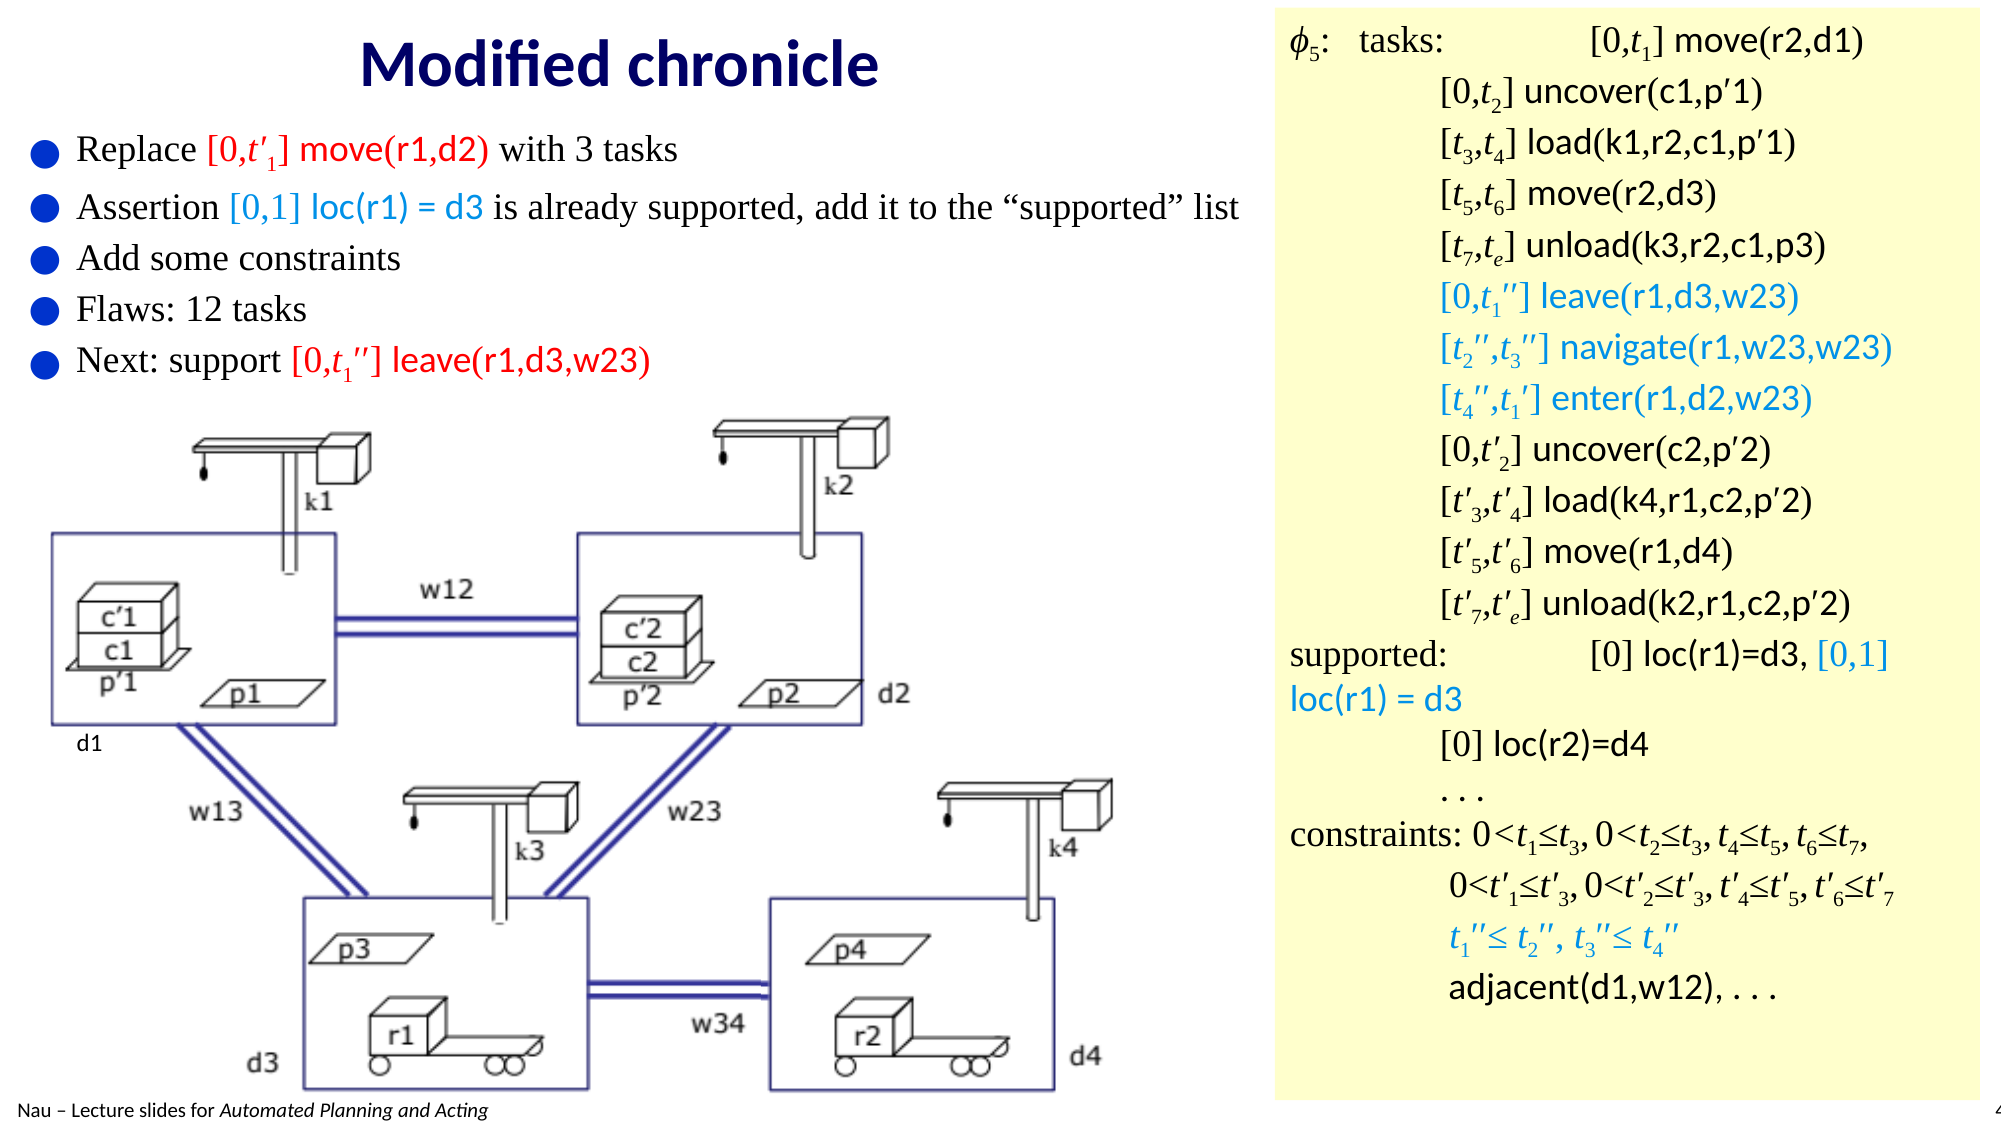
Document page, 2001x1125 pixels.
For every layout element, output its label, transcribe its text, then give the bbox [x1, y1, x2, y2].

list Replace [0,t′1] move(r1,d2) with 3 tasks Assertion [0,1] loc(r1) = d3 is already supported, add it to the “supported” list Add some constraints Flaws: 12 tasks Next: support [0,t1′′] leave(r1,d3,w23) [13, 116, 1316, 402]
title Modified chronicle [246, 6, 994, 108]
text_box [50, 384, 1114, 1101]
text_box ϕ5: tasks: [0,t1] move(r2,d1) [0,t2] uncover(c1,p′1) [t3,t4] load(k1,r2,c1,p′1) [t5,t6] move(r2,d3) [t7,te] unload(k3,r2,c1,p3) [0,t1′′] leave(r1,d3,w23) [t2′′,t3′′] navigate(r1,w23,w23) [t4′′,t1′] enter(r1,d2,w23) [0,t′2] uncover(c2,p′2) [t′3,t′4] load(k4,r1,c2,p′2) [t′5,t′6] move(r1,d4) [t′7,t′e] unload(k2,r1,c2,p′2) supported: [0] loc(r1)=d3, [0,1] loc(r1) = d3 [0] loc(r2)=d4 . . . constraints: 0<t1≤t3, 0<t2≤t3, t4≤t5, t6≤t7, 0<t′1≤t′3, 0<t′2≤t′3, t′4≤t′5, t′6≤t′7 t1′′≤ t2′′, t3′′≤ t4′′ adjacent(d1,w12), . . . [1274, 7, 1980, 1101]
